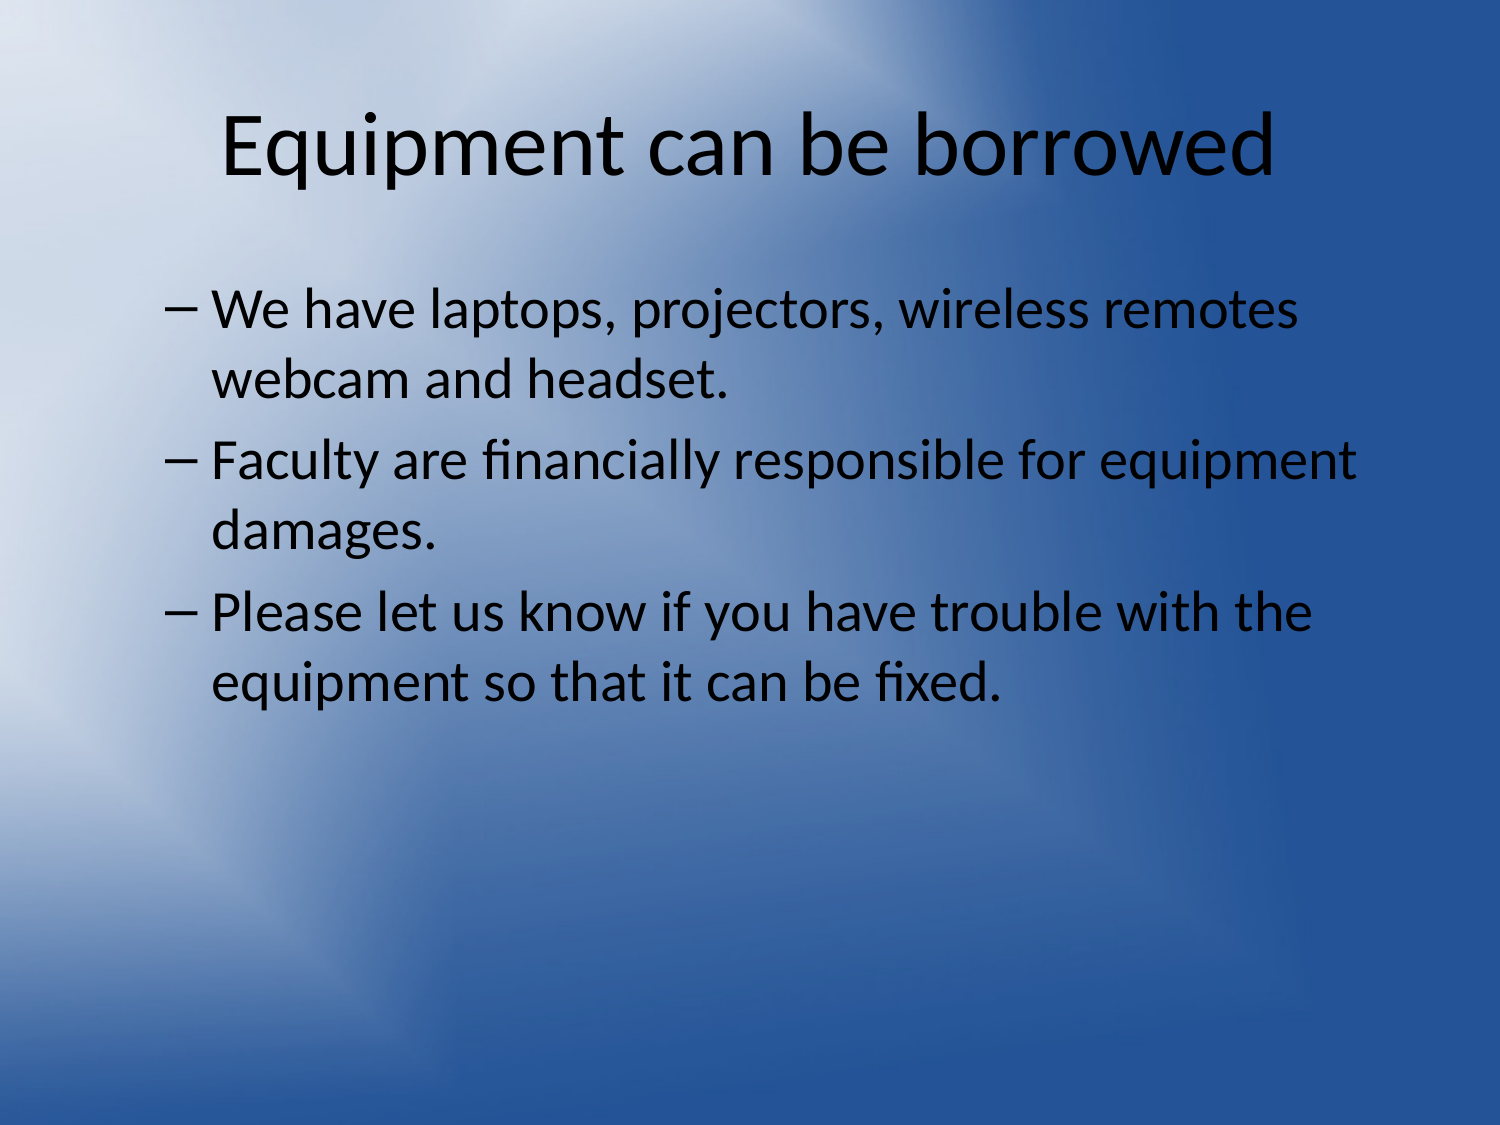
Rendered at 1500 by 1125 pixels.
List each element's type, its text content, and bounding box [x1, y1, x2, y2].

list We have laptops, projectors, wireless remotes webcam and headset. Faculty are financially responsible for equipment damages. Please let us know if you have trouble with the equipment so that it can be fixed. [74, 262, 1426, 1006]
title Equipment can be borrowed [74, 44, 1426, 233]
picture [0, 0, 1500, 1125]
